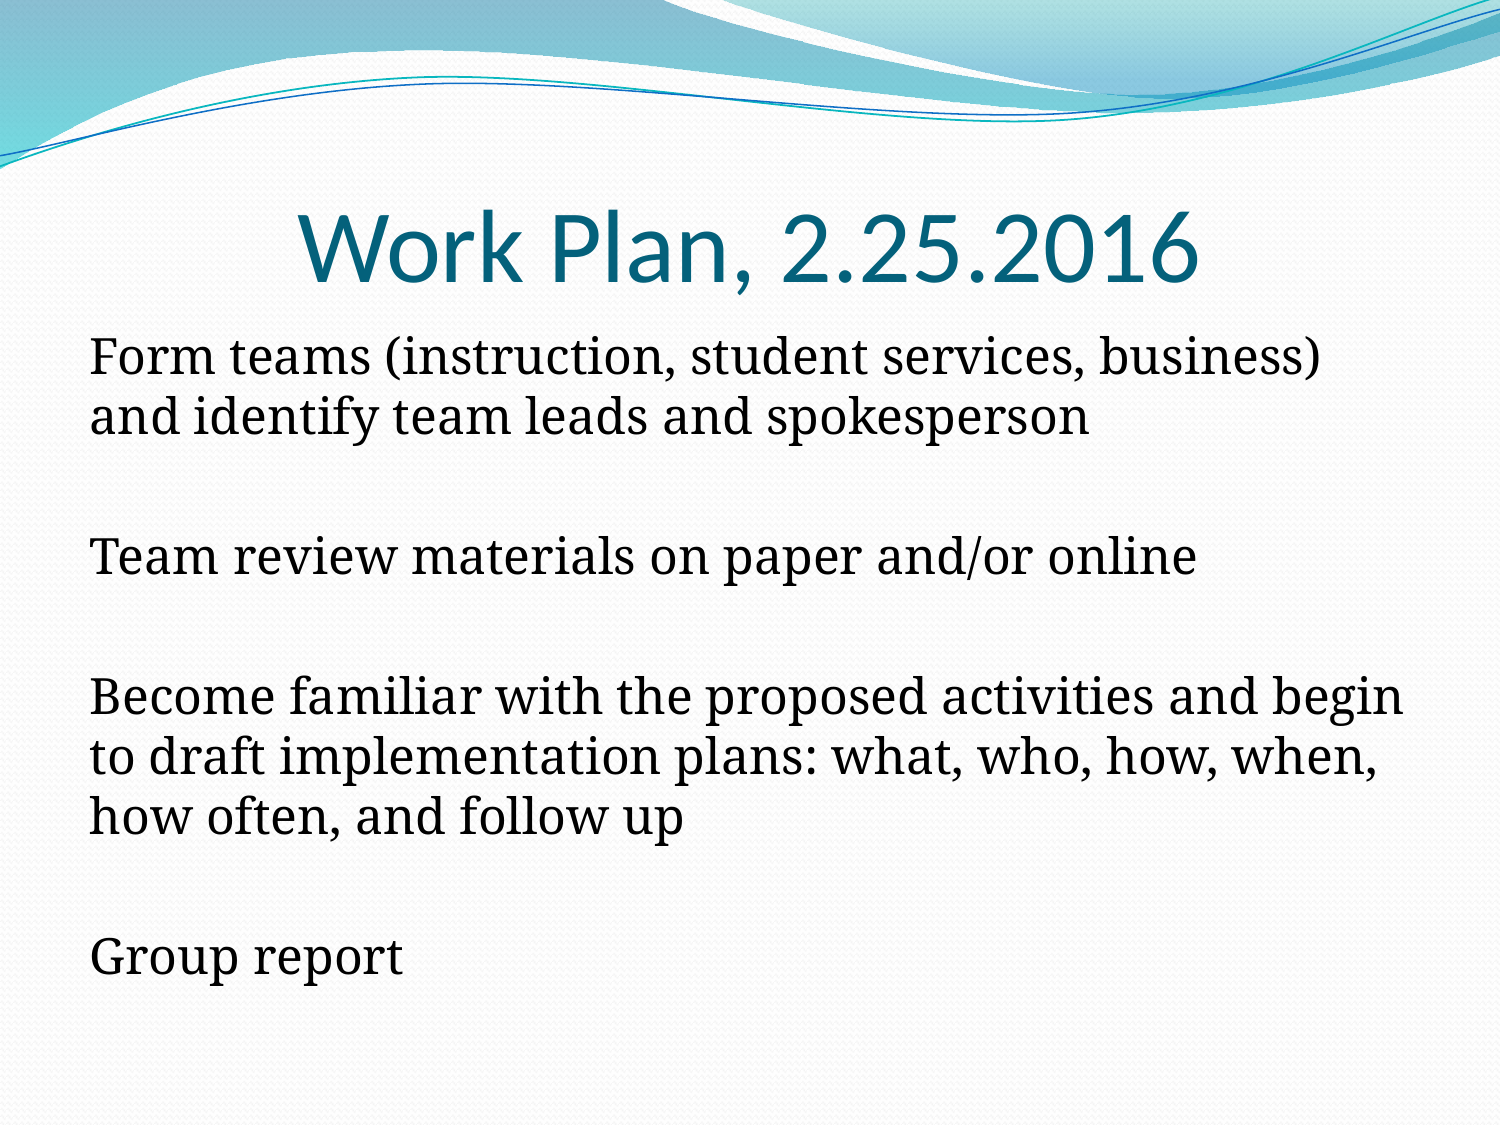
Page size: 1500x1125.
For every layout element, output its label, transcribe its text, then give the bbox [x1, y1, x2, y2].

list Form teams (instruction, student services, business) and identify team leads and spokesperson Team review materials on paper and/or online Become familiar with the proposed activities and begin to draft implementation plans: what, who, how, when, how often, and follow up Group report [75, 317, 1425, 1038]
title Work Plan, 2.25.2016 [75, 115, 1425, 303]
